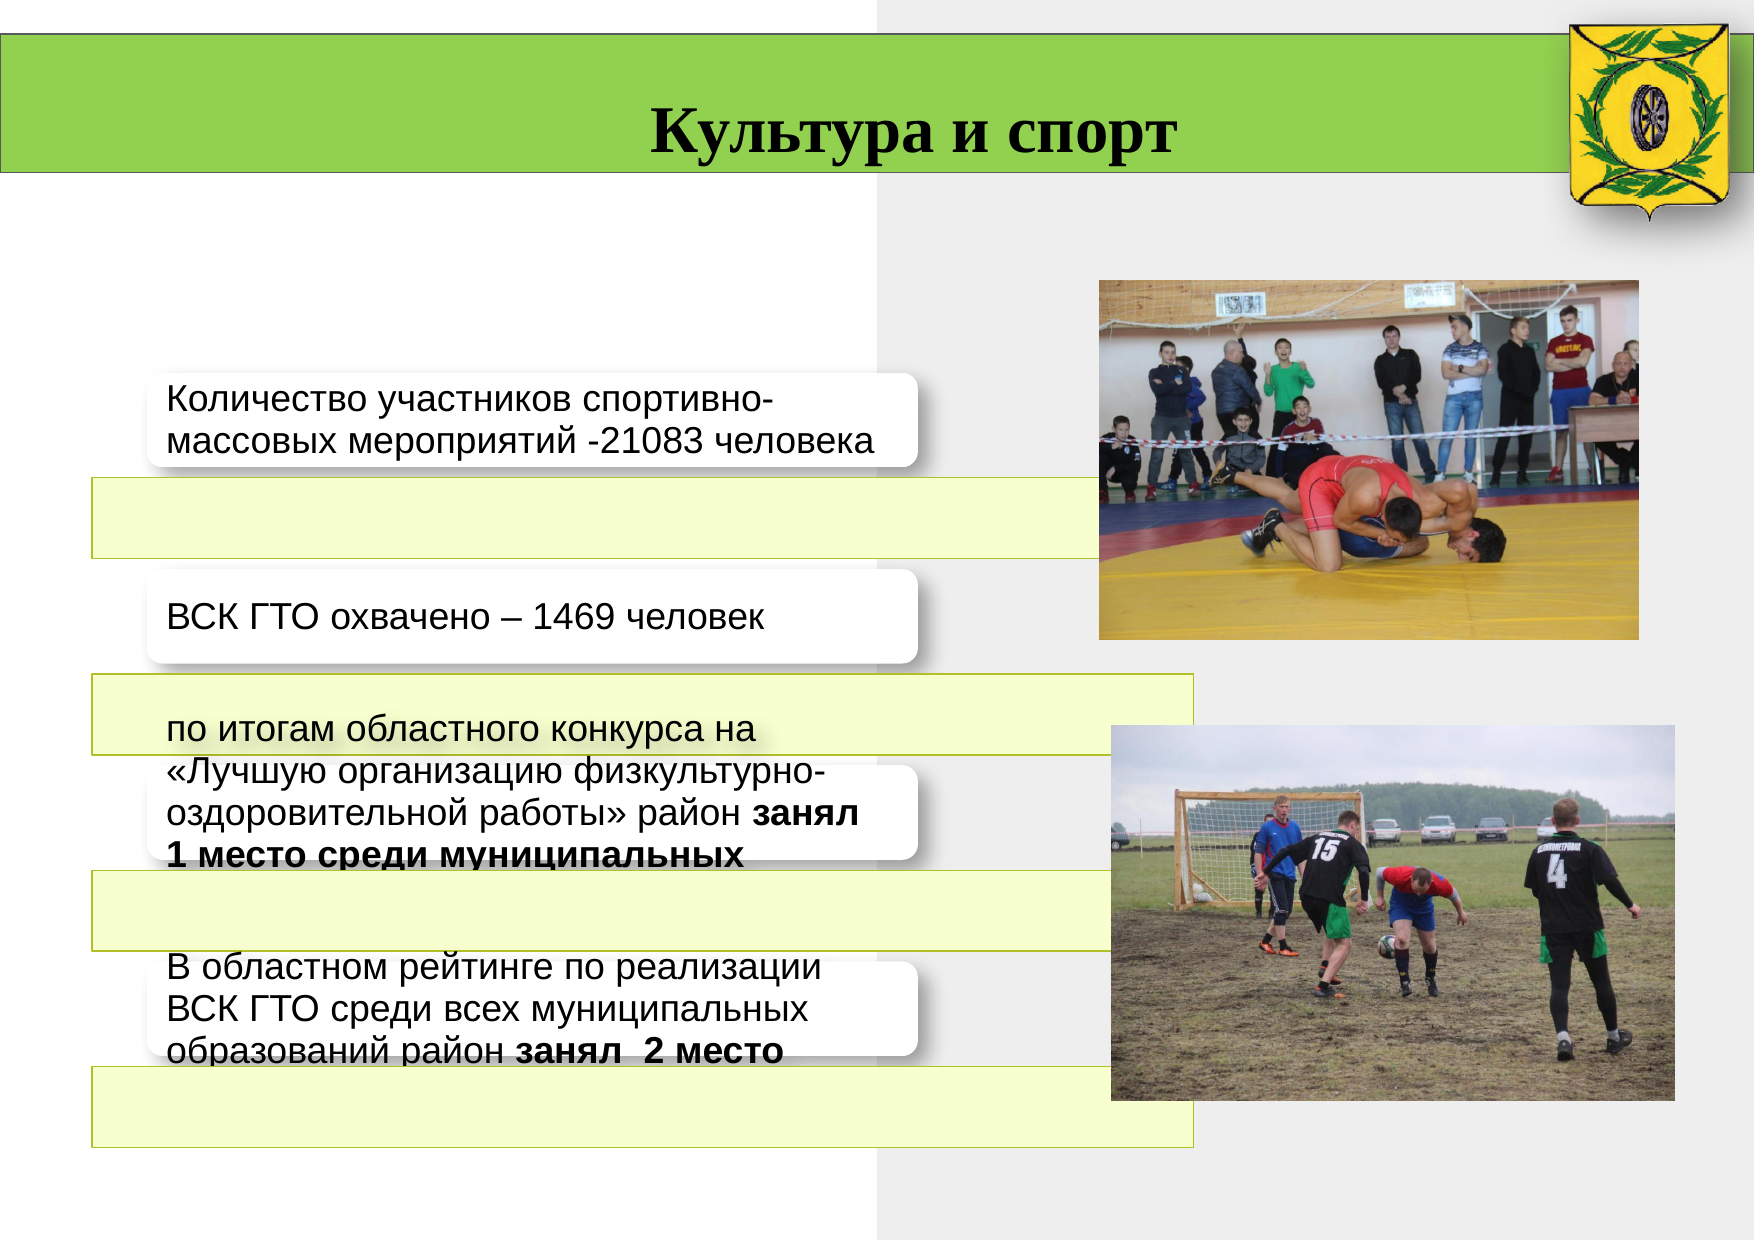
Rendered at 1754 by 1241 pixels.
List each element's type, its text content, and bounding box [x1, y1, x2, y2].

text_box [91, 361, 1194, 1148]
picture [1111, 725, 1675, 1101]
picture [1099, 279, 1639, 640]
text_box Культура и спорт [0, 34, 1557, 173]
picture [1568, 22, 1731, 224]
